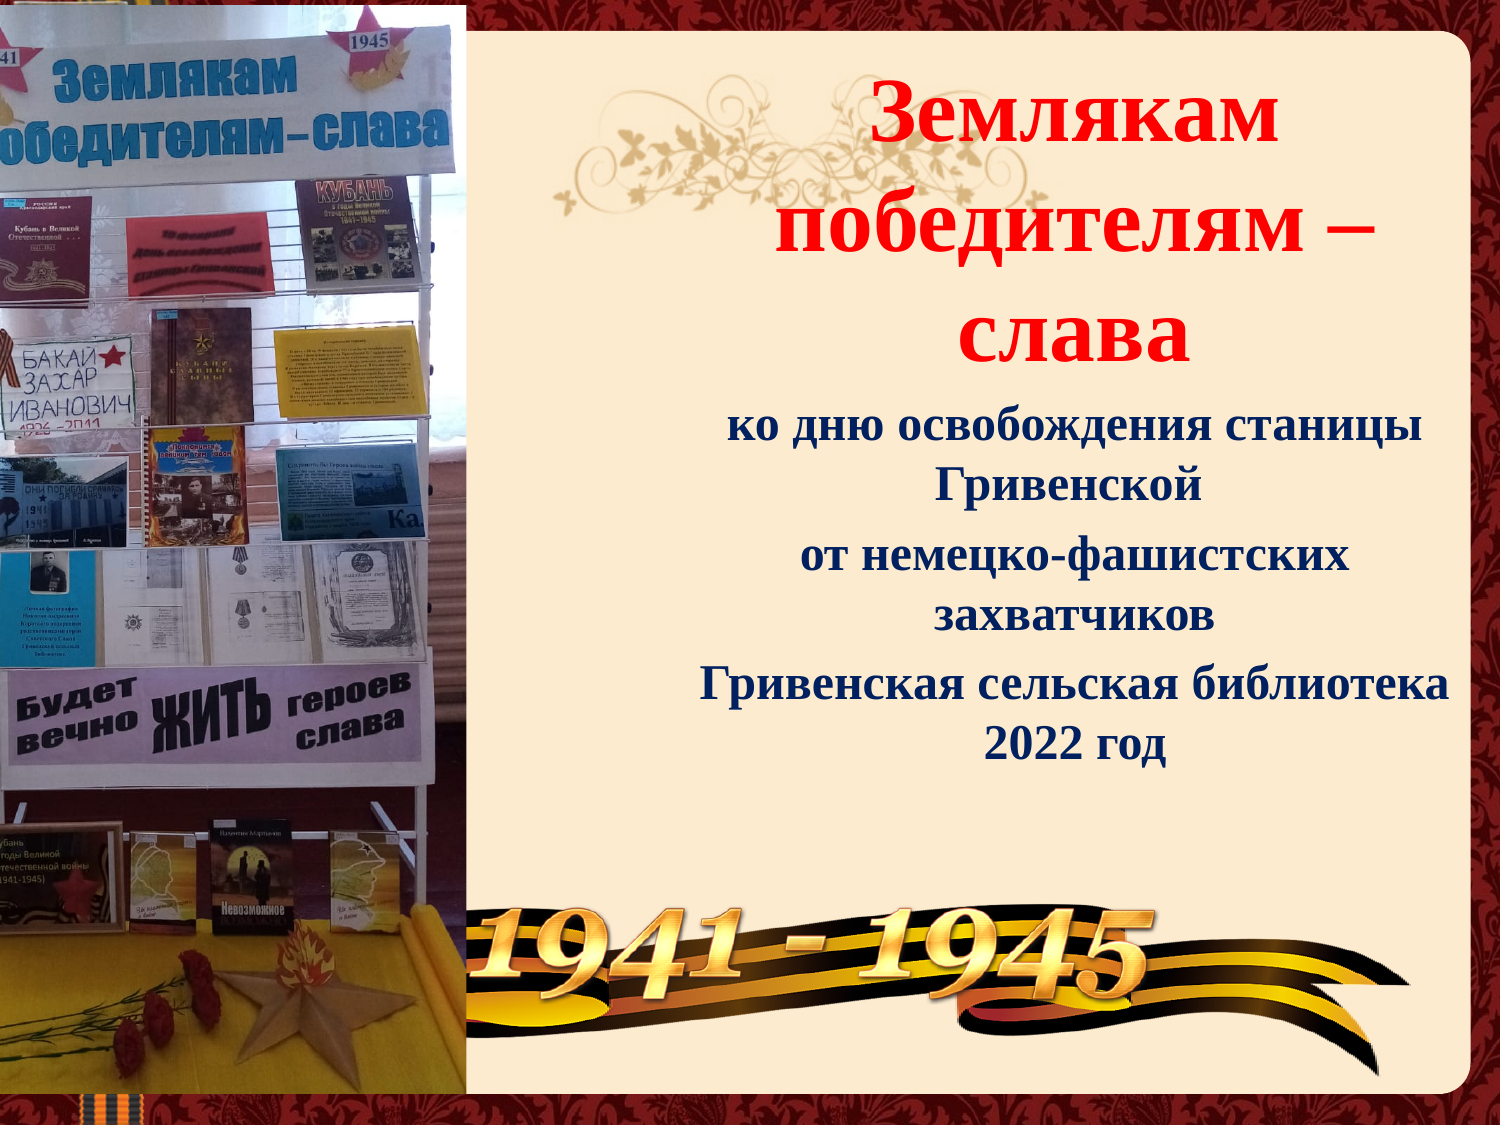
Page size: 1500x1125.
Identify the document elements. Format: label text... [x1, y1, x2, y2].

subtitle Землякам победителям – слава ко дню освобождения станицы Гривенской от немецко-фашистских захватчиков Гривенская сельская библиотека 2022 год [667, 42, 1483, 926]
picture [0, 0, 1500, 1125]
